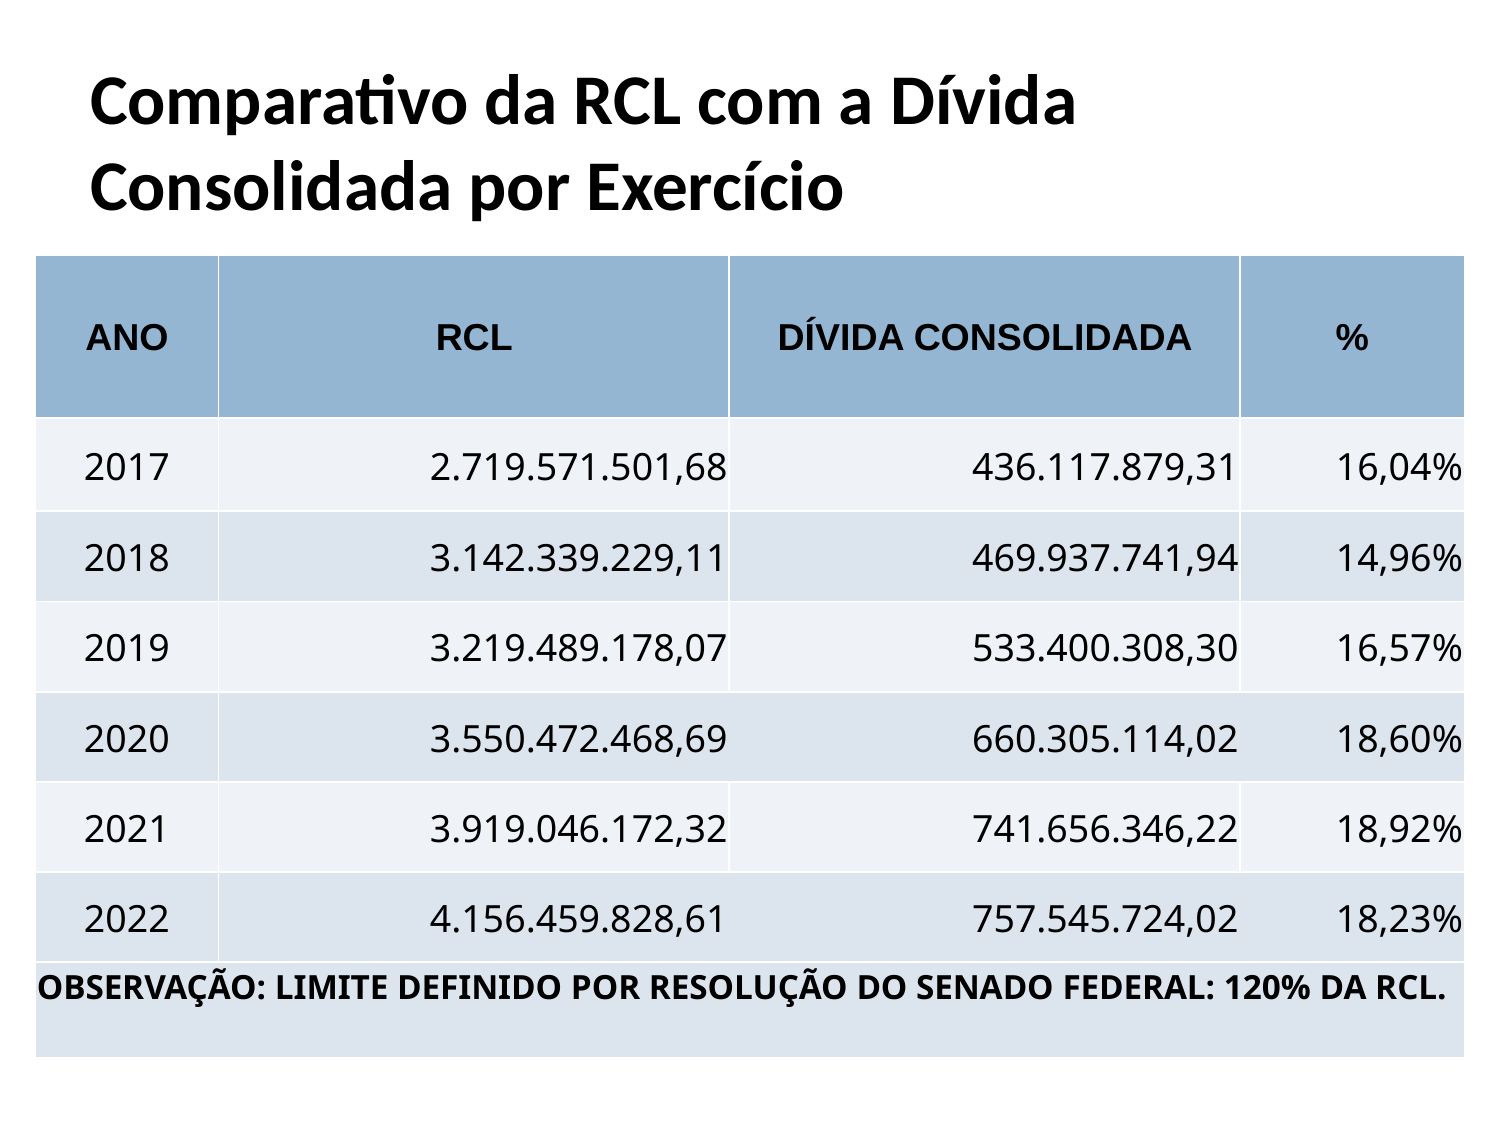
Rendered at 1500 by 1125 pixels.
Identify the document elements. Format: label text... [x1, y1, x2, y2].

table_cell 2.719.571.501,68 [219, 419, 728, 510]
table_cell 18,92% [1241, 783, 1464, 871]
table_cell 18,60% [1240, 693, 1464, 781]
table_cell 757.545.724,02 [729, 873, 1240, 961]
table_header DÍVIDA CONSOLIDADA [730, 256, 1239, 417]
table_cell 2022 [36, 873, 218, 961]
table_cell 741.656.346,22 [730, 783, 1239, 871]
table_cell 14,96% [1241, 512, 1464, 601]
table_cell 4.156.459.828,61 [219, 873, 729, 961]
table_cell 469.937.741,94 [730, 512, 1239, 601]
table_cell 16,57% [1241, 602, 1464, 691]
table_header RCL [219, 256, 728, 417]
table_header ANO [36, 256, 218, 417]
table_cell 533.400.308,30 [730, 602, 1239, 691]
table_cell 2021 [36, 783, 218, 871]
table_cell 3.550.472.468,69 [219, 693, 729, 781]
table_cell 3.219.489.178,07 [219, 602, 728, 691]
table_cell 2020 [36, 693, 218, 781]
table_cell 2017 [36, 419, 218, 510]
table_cell 436.117.879,31 [730, 419, 1239, 510]
title Comparativo da RCL com a Dívida Consolidada por Exercício [75, 45, 1425, 233]
table_cell 2018 [36, 512, 218, 601]
table_cell 16,04% [1241, 419, 1464, 510]
table_cell 3.142.339.229,11 [219, 512, 728, 601]
table_cell OBSERVAÇÃO: LIMITE DEFINIDO POR RESOLUÇÃO DO SENADO FEDERAL: 120% DA RCL. [36, 963, 1464, 1057]
table_cell 18,23% [1240, 873, 1464, 961]
table_cell 660.305.114,02 [729, 693, 1240, 781]
table_cell 3.919.046.172,32 [219, 783, 728, 871]
table_header % [1241, 256, 1464, 417]
table_cell 2019 [36, 602, 218, 691]
